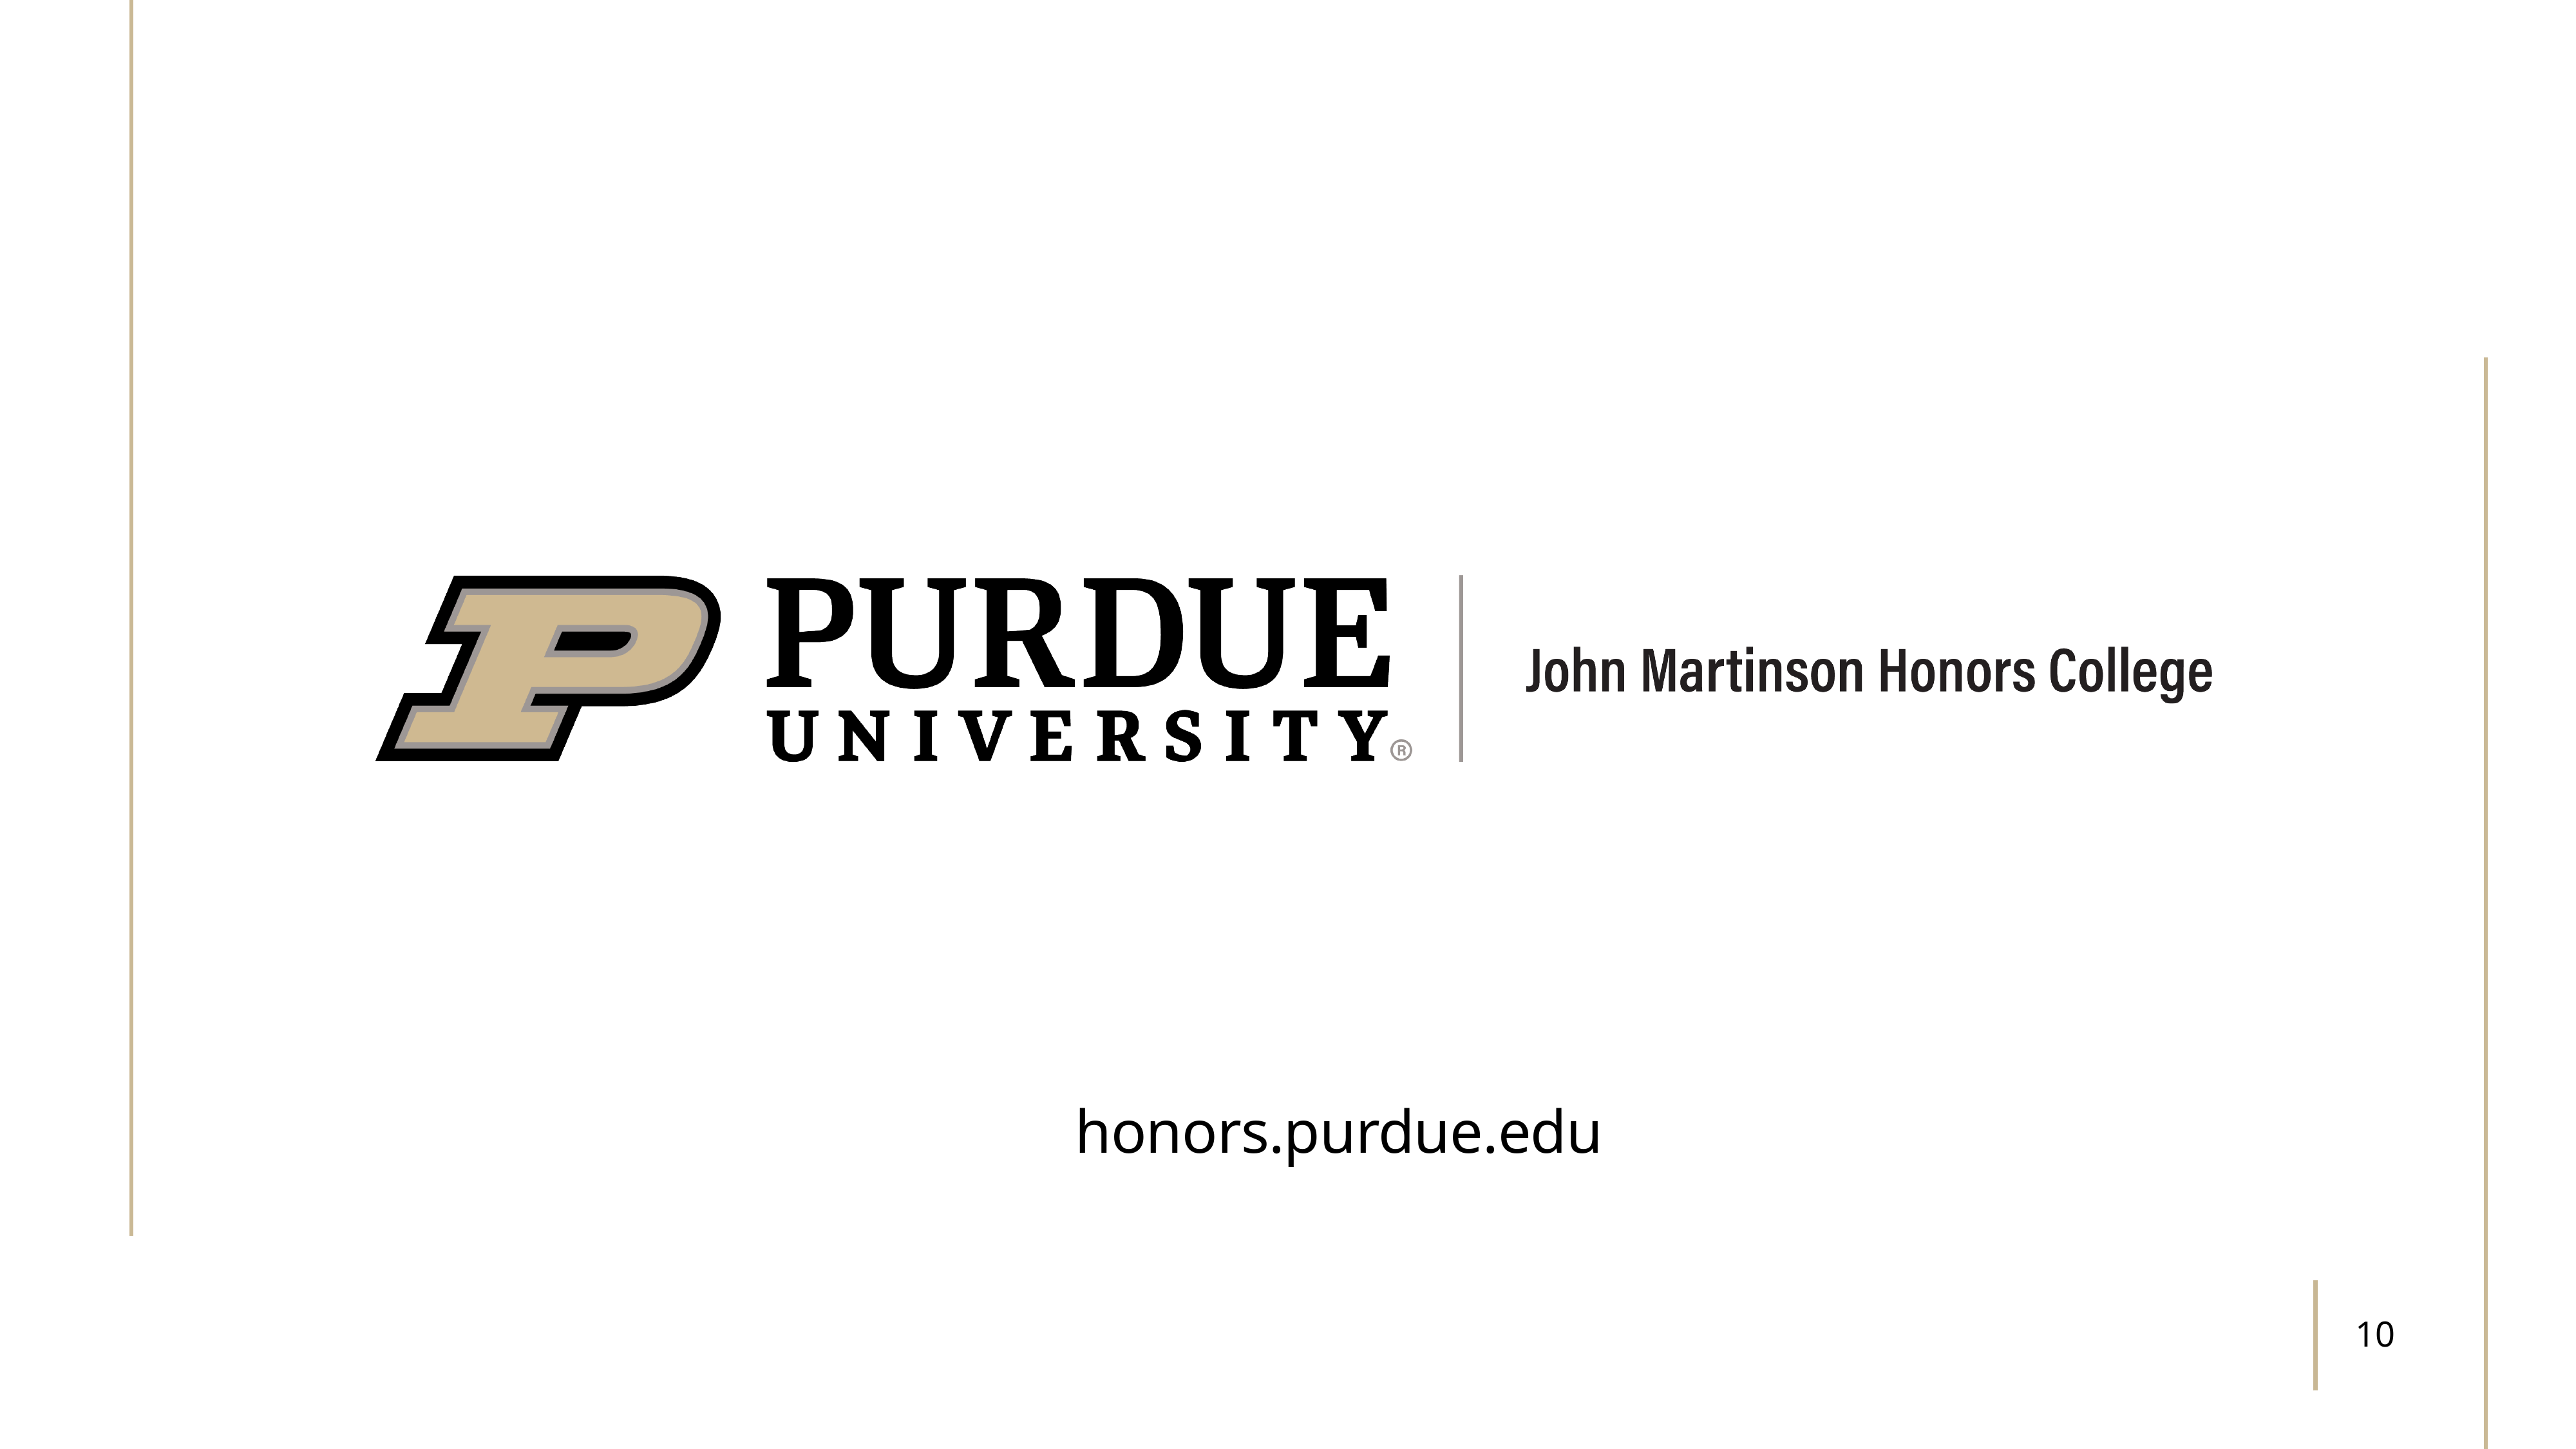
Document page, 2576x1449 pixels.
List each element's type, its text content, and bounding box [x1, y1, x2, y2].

picture [375, 567, 2304, 773]
list honors.purdue.edu [200, 1088, 2479, 1177]
text_box 10 [2350, 1311, 2401, 1360]
